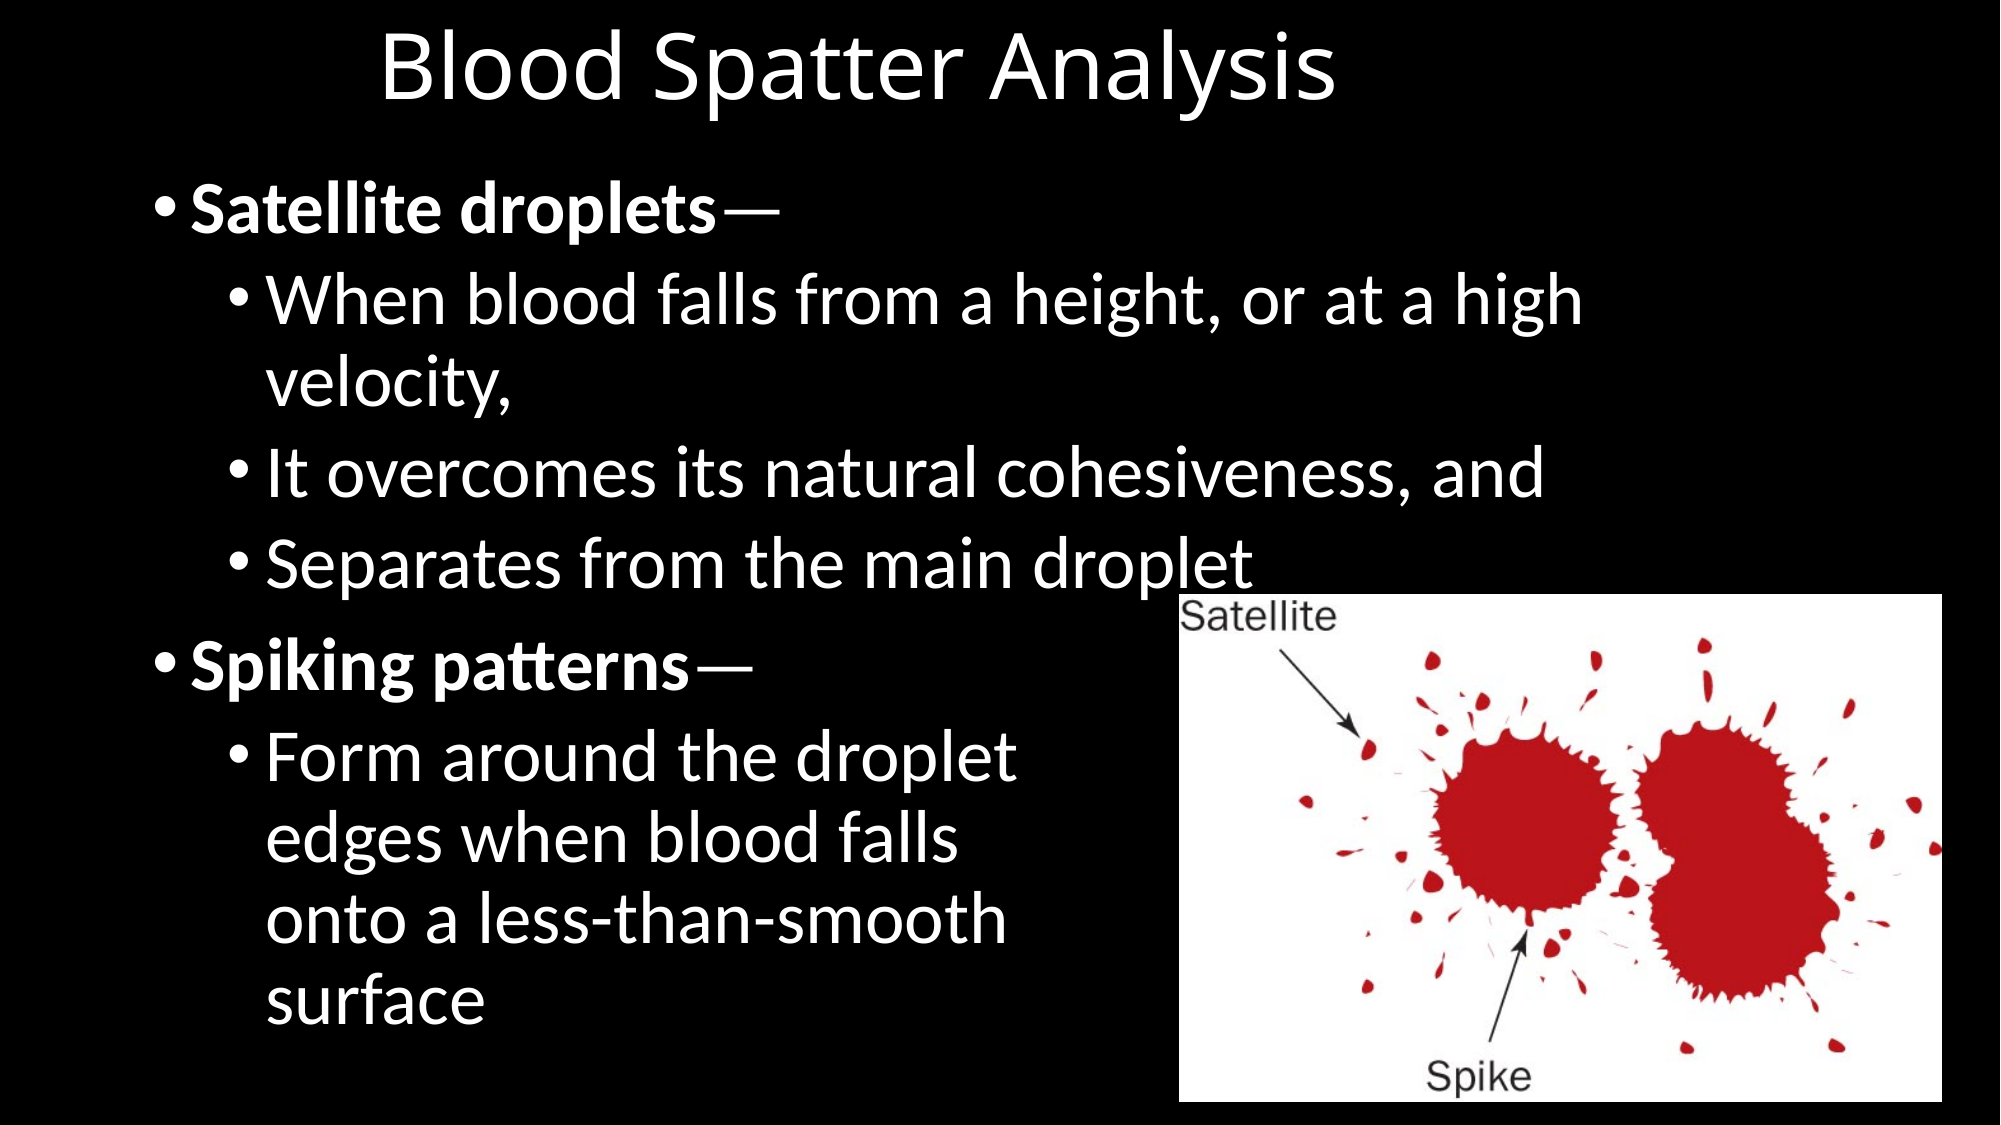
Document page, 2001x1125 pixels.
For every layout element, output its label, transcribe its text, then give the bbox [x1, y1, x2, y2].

list Satellite droplets— When blood falls from a height, or at a high velocity, It overcomes its natural cohesiveness, and Separates from the main droplet Spiking patterns— Form around the droplet edges when blood falls onto a less-than-smooth surface [137, 161, 1713, 973]
title Blood Spatter Analysis [362, 0, 1488, 141]
picture [1179, 594, 1942, 1102]
